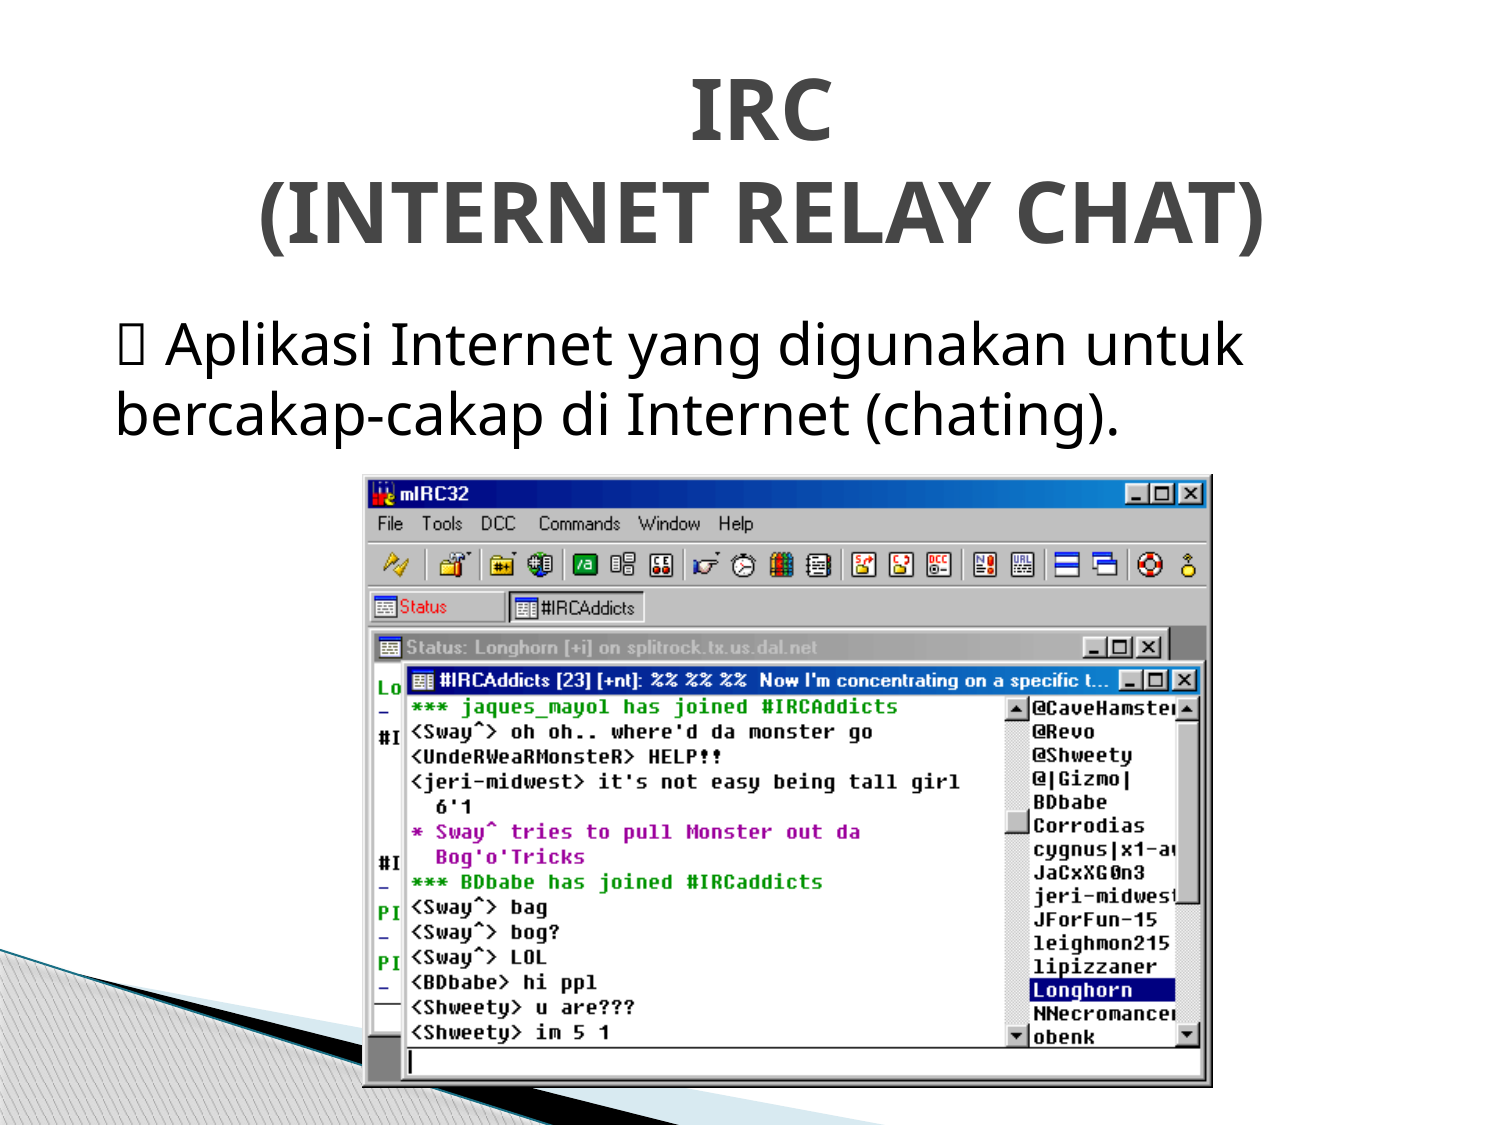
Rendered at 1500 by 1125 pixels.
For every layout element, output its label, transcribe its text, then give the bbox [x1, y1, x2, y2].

text_box  Aplikasi Internet yang digunakan untuk bercakap-cakap di Internet (chating). [99, 299, 1413, 825]
picture [362, 474, 1213, 1088]
title IRC (INTERNET RELAY CHAT) [75, 40, 1451, 275]
